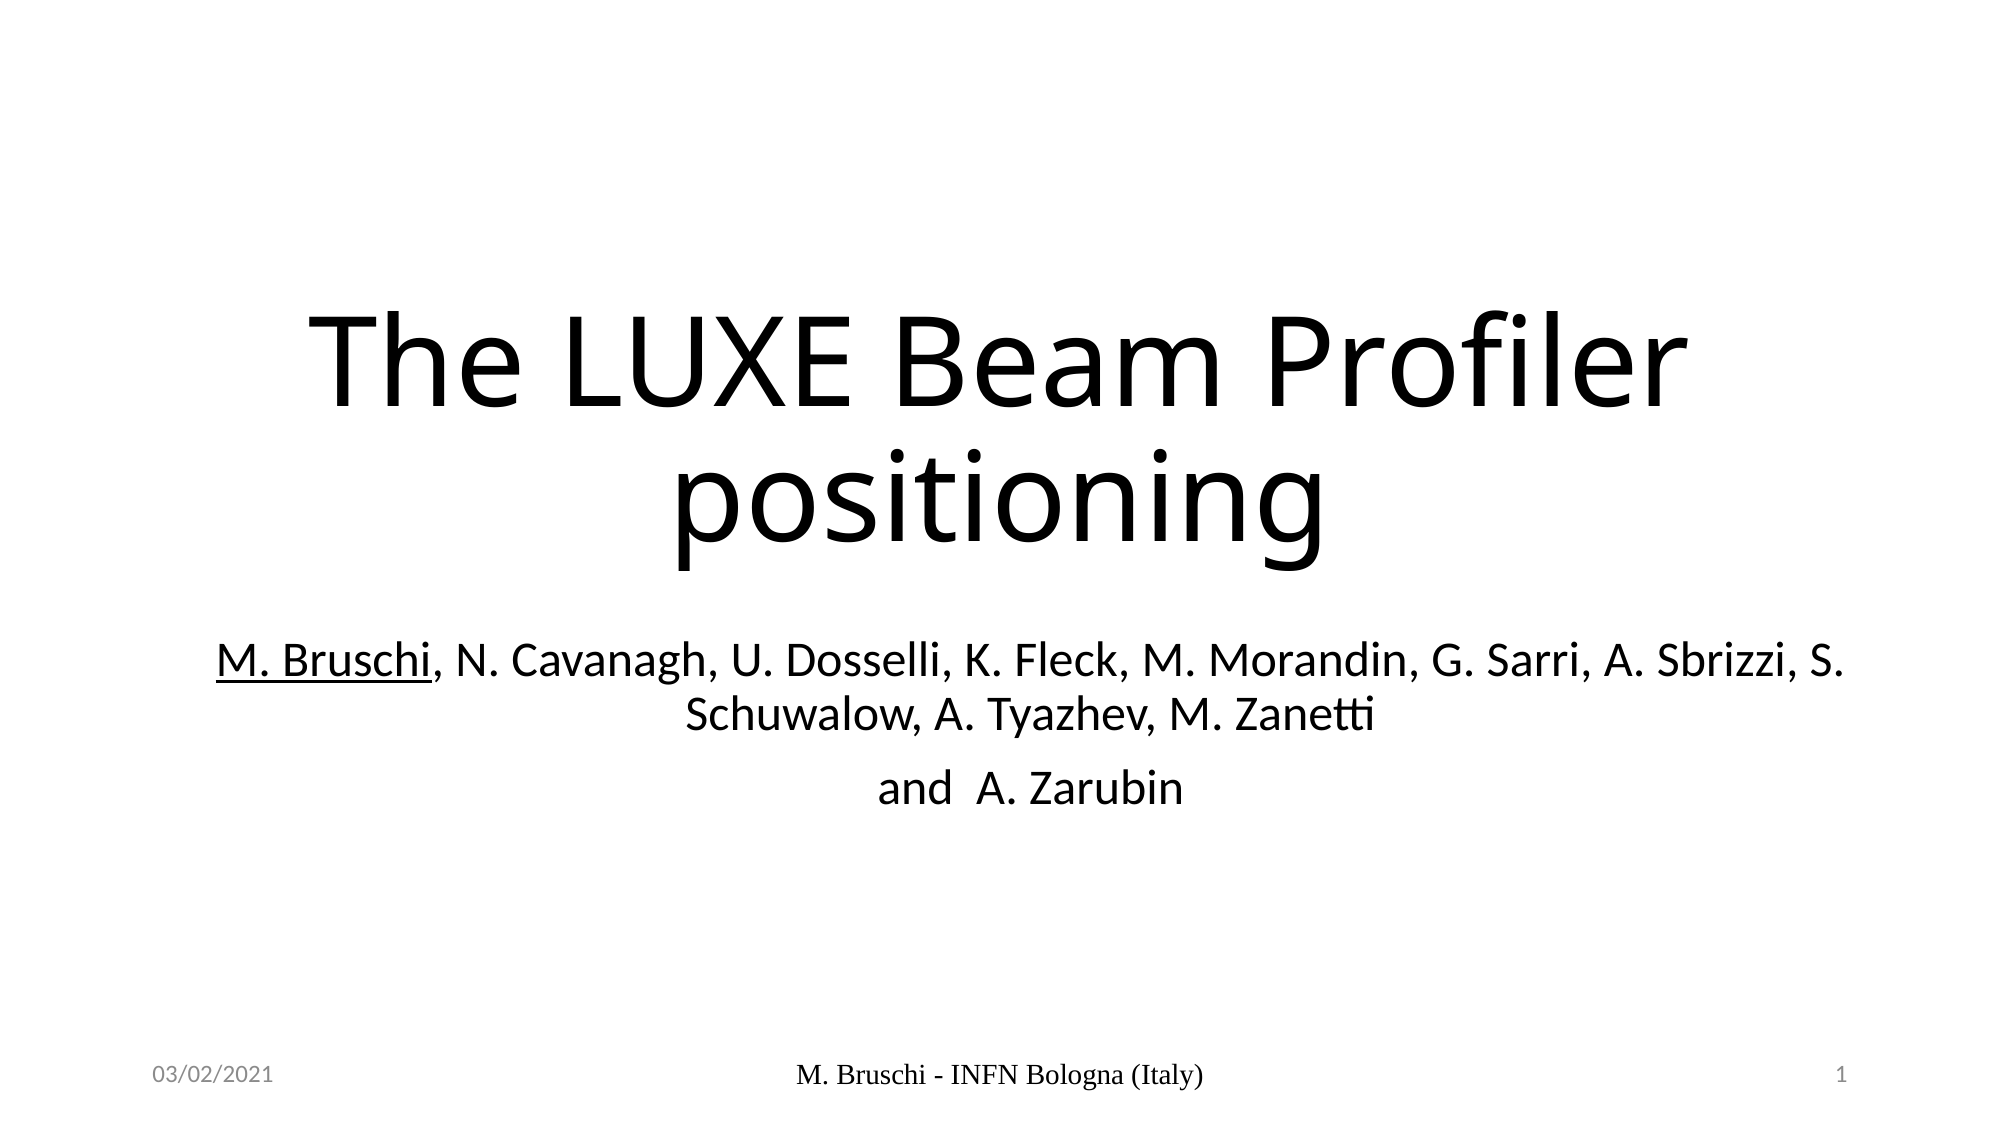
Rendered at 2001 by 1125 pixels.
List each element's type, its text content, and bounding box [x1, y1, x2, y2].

title The LUXE Beam Profiler positioning [249, 184, 1750, 576]
subtitle M. Bruschi, N. Cavanagh, U. Dosselli, K. Fleck, M. Morandin, G. Sarri, A. Sbrizzi, S. Schuwalow, A. Tyazhev, M. Zanetti and A. Zarubin [199, 625, 1863, 898]
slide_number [137, 1042, 588, 1103]
slide_number 1 [1412, 1042, 1863, 1103]
footer M. Bruschi - INFN Bologna (Italy) [662, 1042, 1338, 1103]
